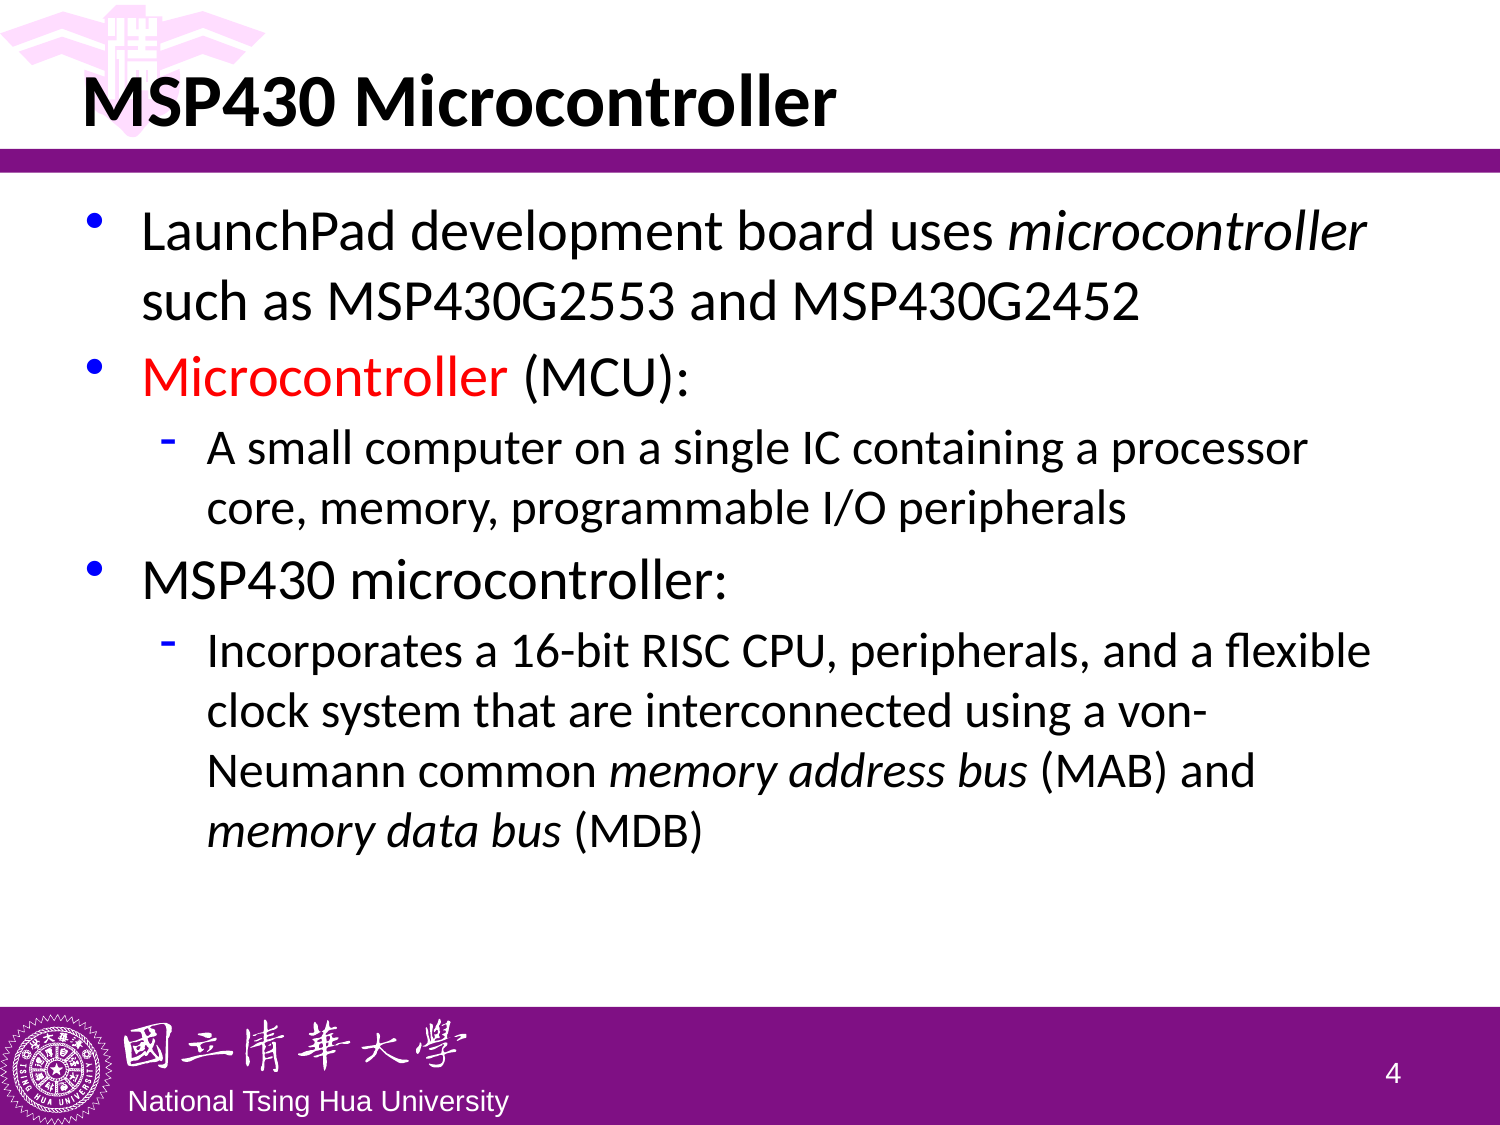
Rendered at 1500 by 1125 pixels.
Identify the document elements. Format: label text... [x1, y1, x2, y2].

list LaunchPad development board uses microcontroller such as MSP430G2553 and MSP430G2452 Microcontroller (MCU): A small computer on a single IC containing a processor core, memory, programmable I/O peripherals MSP430 microcontroller: Incorporates a 16-bit RISC CPU, peripherals, and a flexible clock system that are interconnected using a von-Neumann common memory address bus (MAB) and memory data bus (MDB) [69, 184, 1412, 1000]
title MSP430 Microcontroller [66, 37, 1413, 149]
slide_number 3 [1104, 1021, 1417, 1097]
